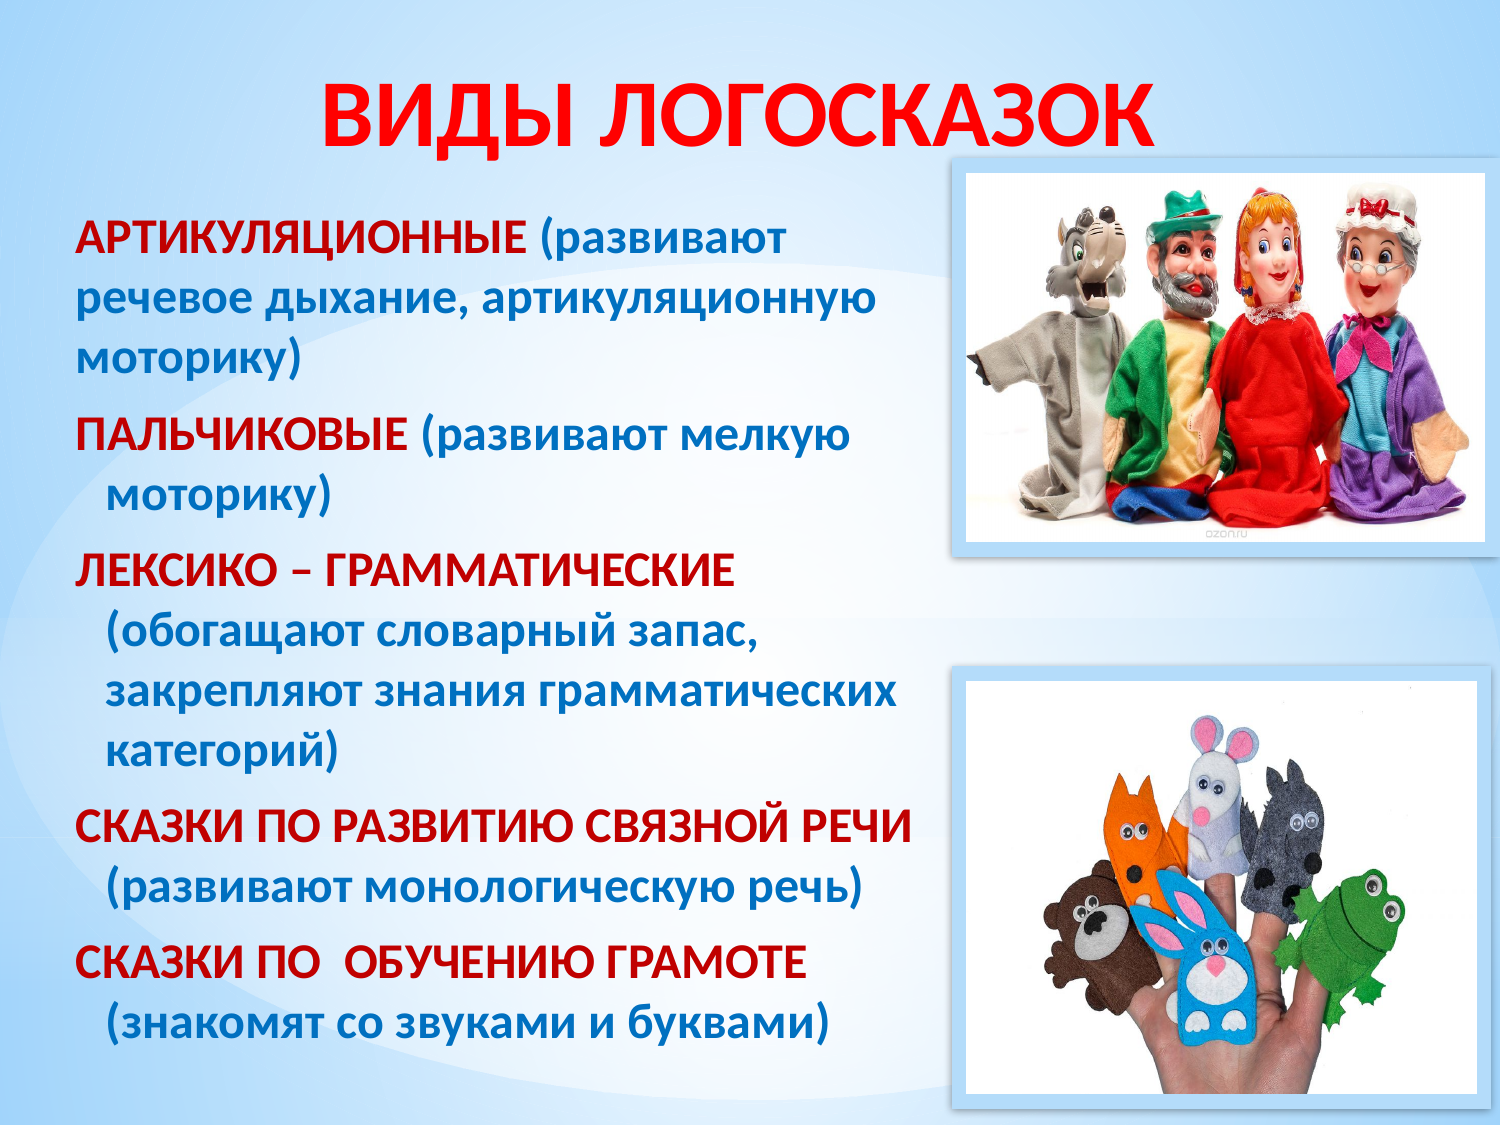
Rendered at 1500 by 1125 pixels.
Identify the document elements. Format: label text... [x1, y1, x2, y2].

list АРТИКУЛЯЦИОННЫЕ (развивают речевое дыхание, артикуляционную моторику) ПАЛЬЧИКОВЫЕ (развивают мелкую моторику) ЛЕКСИКО – ГРАММАТИЧЕСКИЕ (обогащают словарный запас, закрепляют знания грамматических категорий) СКАЗКИ ПО РАЗВИТИЮ СВЯЗНОЙ РЕЧИ (развивают монологическую речь) СКАЗКИ ПО ОБУЧЕНИЮ ГРАМОТЕ (знакомят со звуками и буквами) [53, 196, 975, 1071]
picture [966, 172, 1486, 543]
picture [966, 680, 1477, 1095]
title ВИДЫ ЛОГОСКАЗОК [76, 42, 1400, 196]
